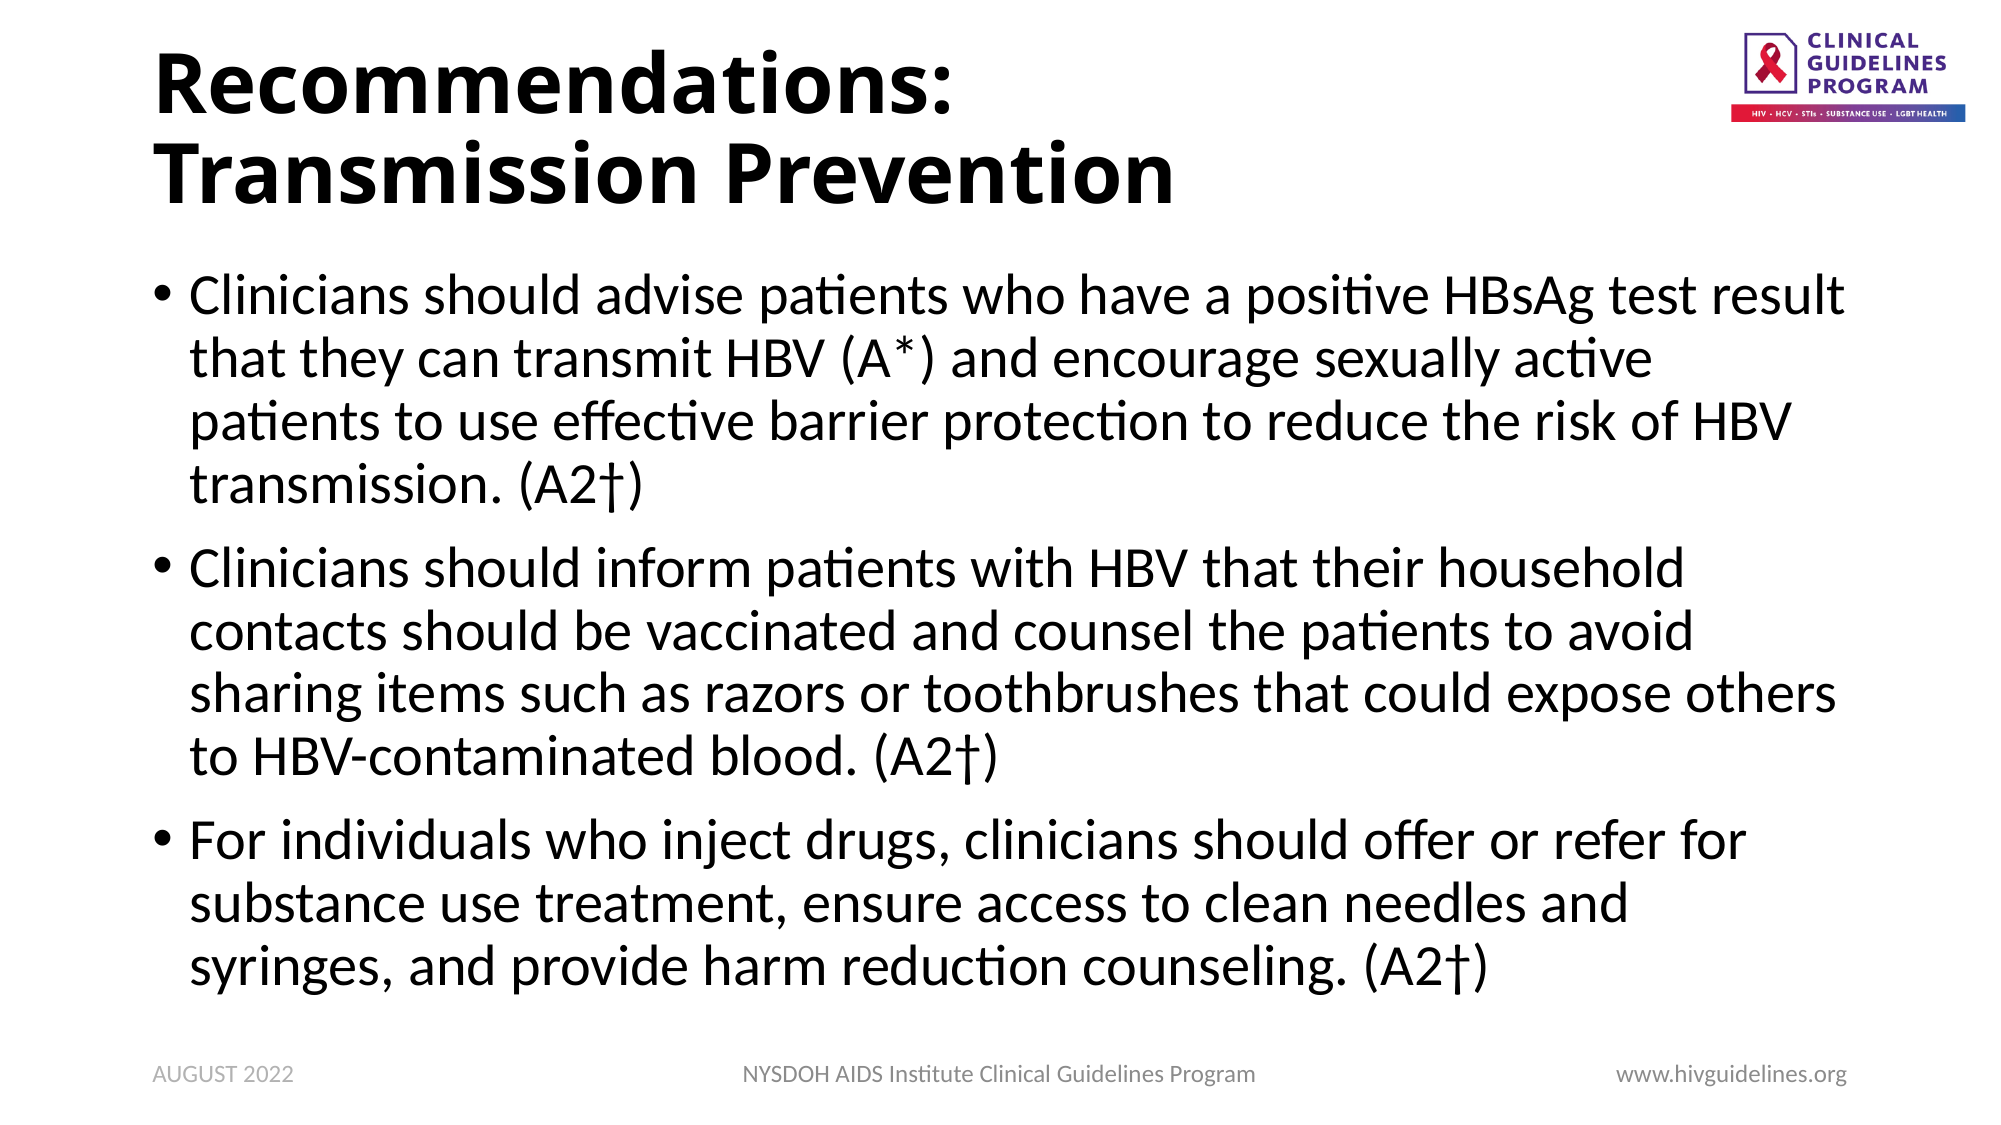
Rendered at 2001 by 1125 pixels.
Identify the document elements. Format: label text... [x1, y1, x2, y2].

picture [1731, 20, 1966, 122]
list Clinicians should advise patients who have a positive HBsAg test result that they can transmit HBV (A*) and encourage sexually active patients to use effective barrier protection to reduce the risk of HBV transmission. (A2†) Clinicians should inform patients with HBV that their household contacts should be vaccinated and counsel the patients to avoid sharing items such as razors or toothbrushes that could expose others to HBV-contaminated blood. (A2†) For individuals who inject drugs, clinicians should offer or refer for substance use treatment, ensure access to clean needles and syringes, and provide harm reduction counseling. (A2†) [137, 256, 1863, 1014]
slide_number www.hivguidelines.org [1412, 1042, 1863, 1103]
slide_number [137, 1042, 588, 1103]
footer NYSDOH AIDS Institute Clinical Guidelines Program [662, 1042, 1338, 1103]
title Recommendations: Transmission Prevention [137, 22, 1732, 240]
